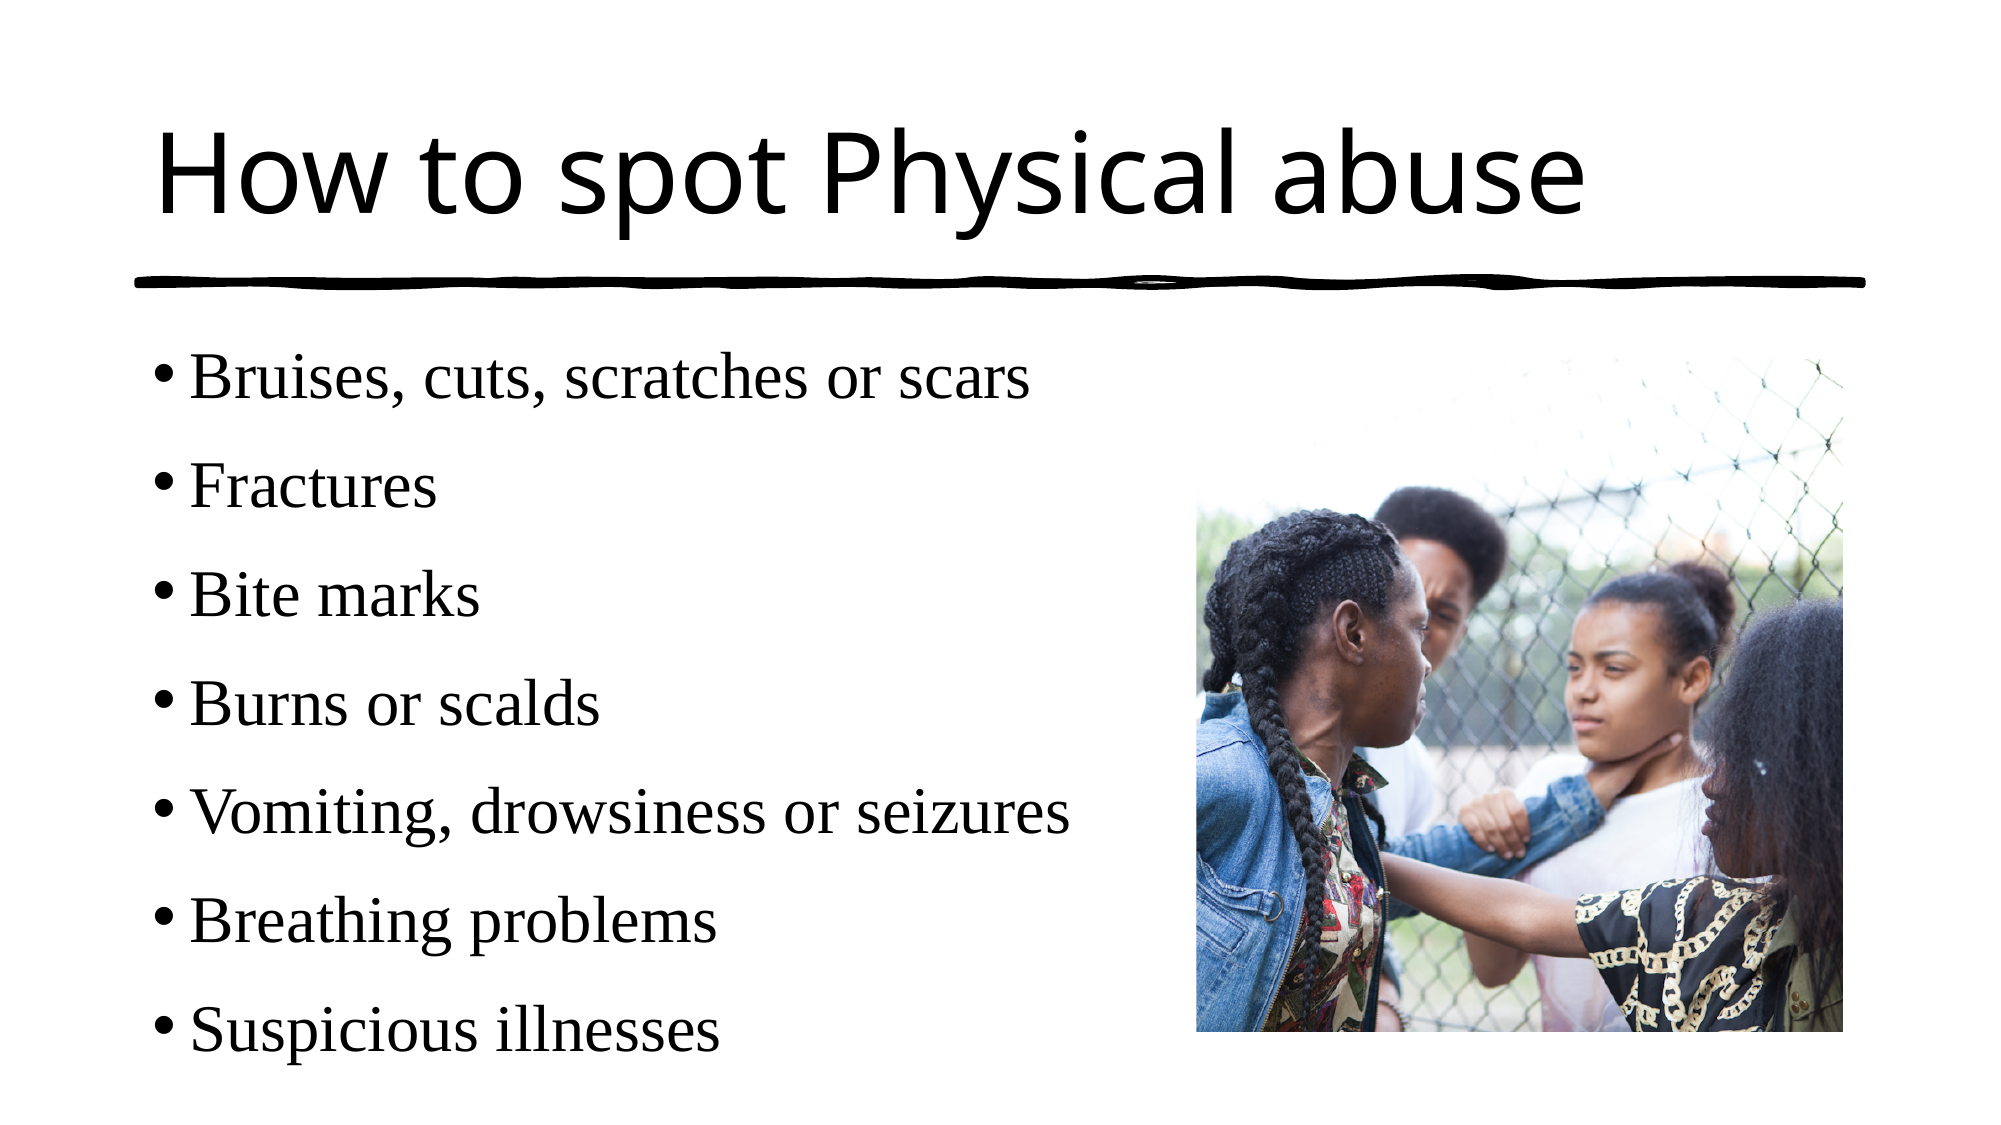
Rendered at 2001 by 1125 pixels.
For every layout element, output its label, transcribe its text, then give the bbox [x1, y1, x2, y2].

picture [1196, 359, 1843, 1032]
title How to spot Physical abuse [137, 59, 1863, 278]
list Bruises, cuts, scratches or scars Fractures Bite marks Burns or scalds Vomiting, drowsiness or seizures Breathing problems Suspicious illnesses [137, 316, 1863, 1073]
